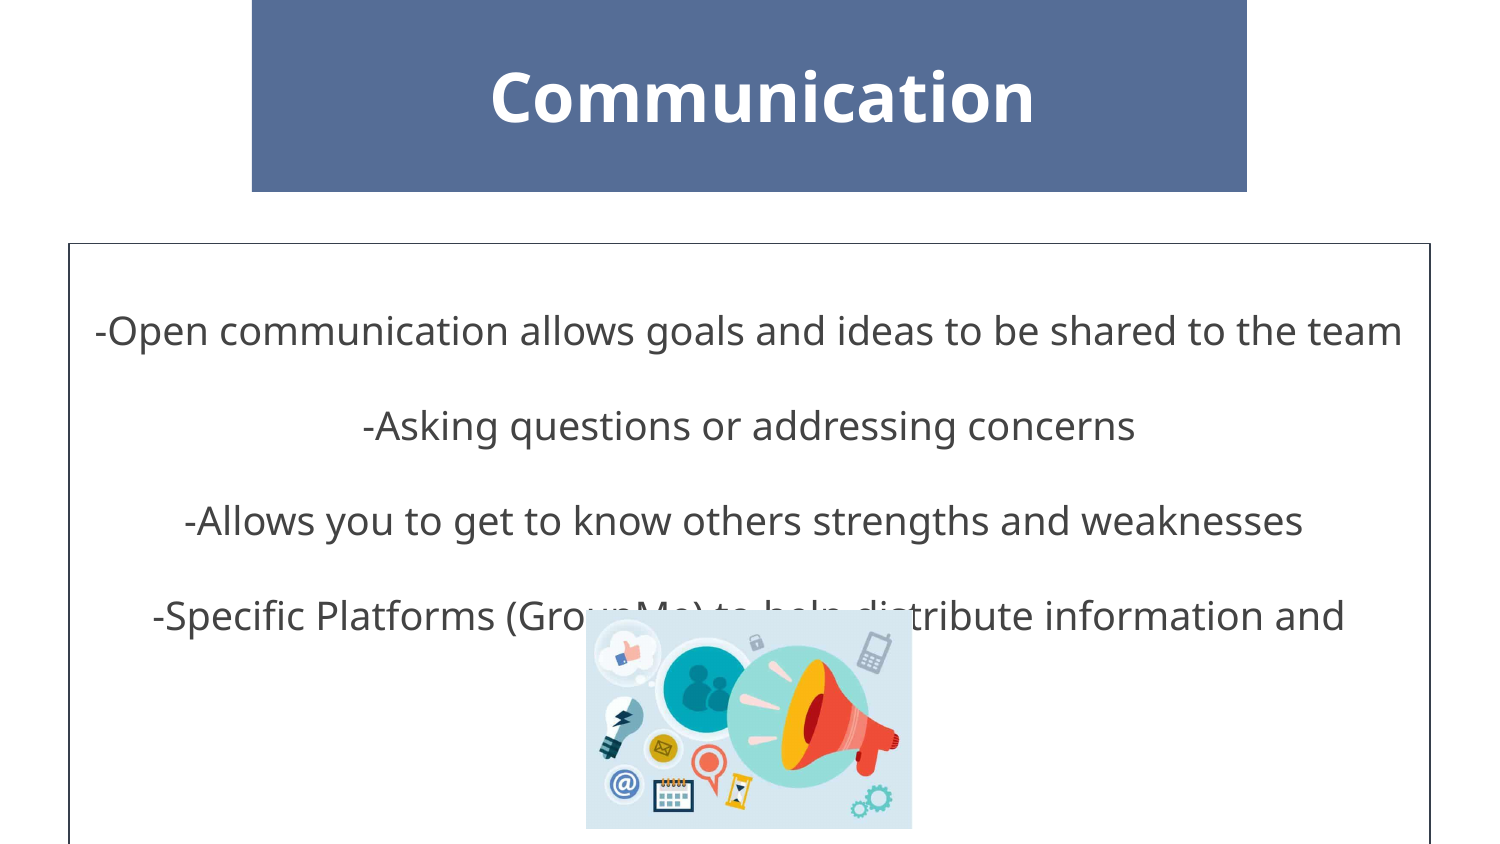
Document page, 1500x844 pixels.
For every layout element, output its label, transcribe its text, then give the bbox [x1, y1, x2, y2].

text_box [251, 0, 1247, 192]
title Communication [332, 39, 1086, 211]
text_box -Open communication allows goals and ideas to be shared to the team -Asking questions or addressing concerns -Allows you to get to know others strengths and weaknesses -Specific Platforms (GroupMe) to help distribute information and announcements [68, 243, 1431, 844]
picture [585, 610, 914, 829]
